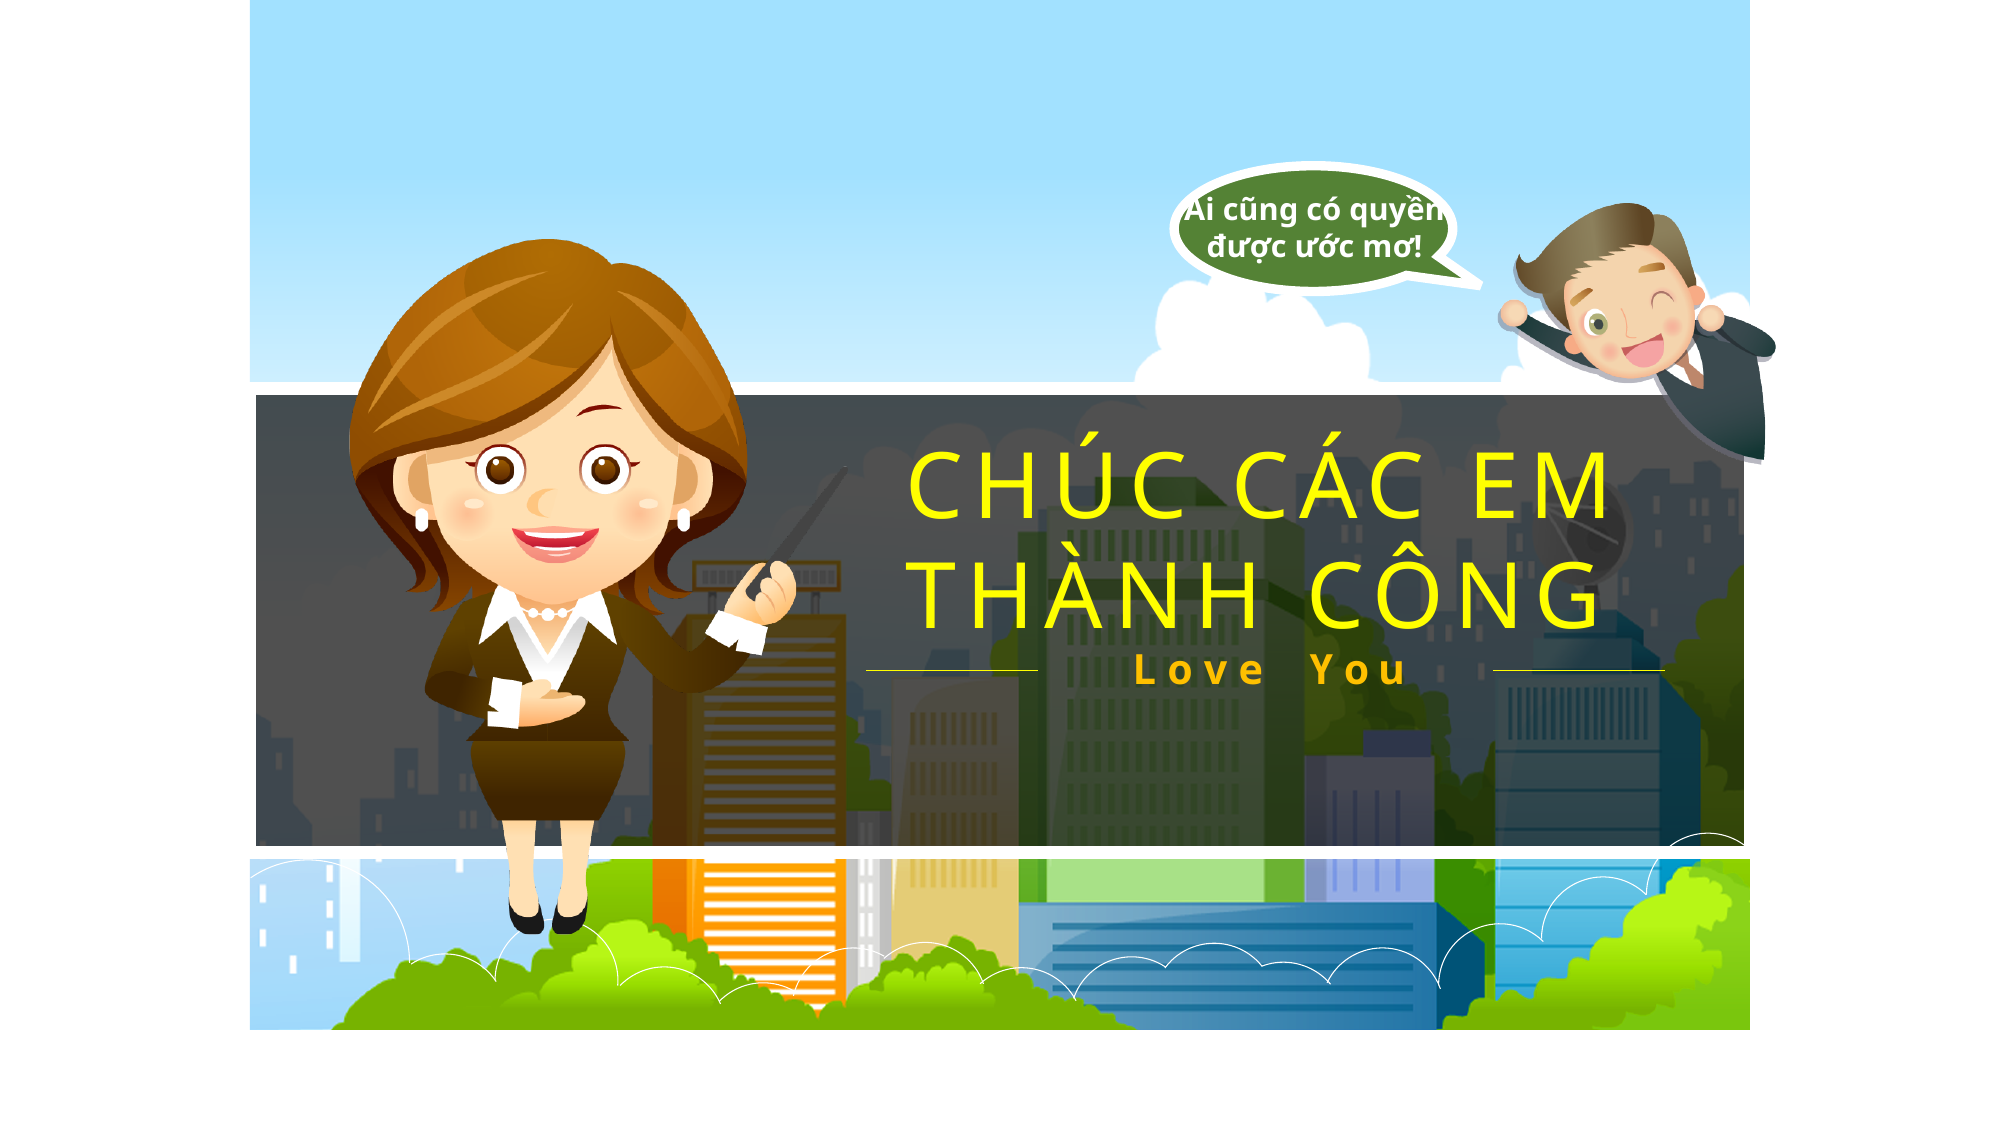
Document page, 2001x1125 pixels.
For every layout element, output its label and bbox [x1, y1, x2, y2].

text_box [206, 833, 1770, 1106]
picture [249, 0, 1794, 957]
